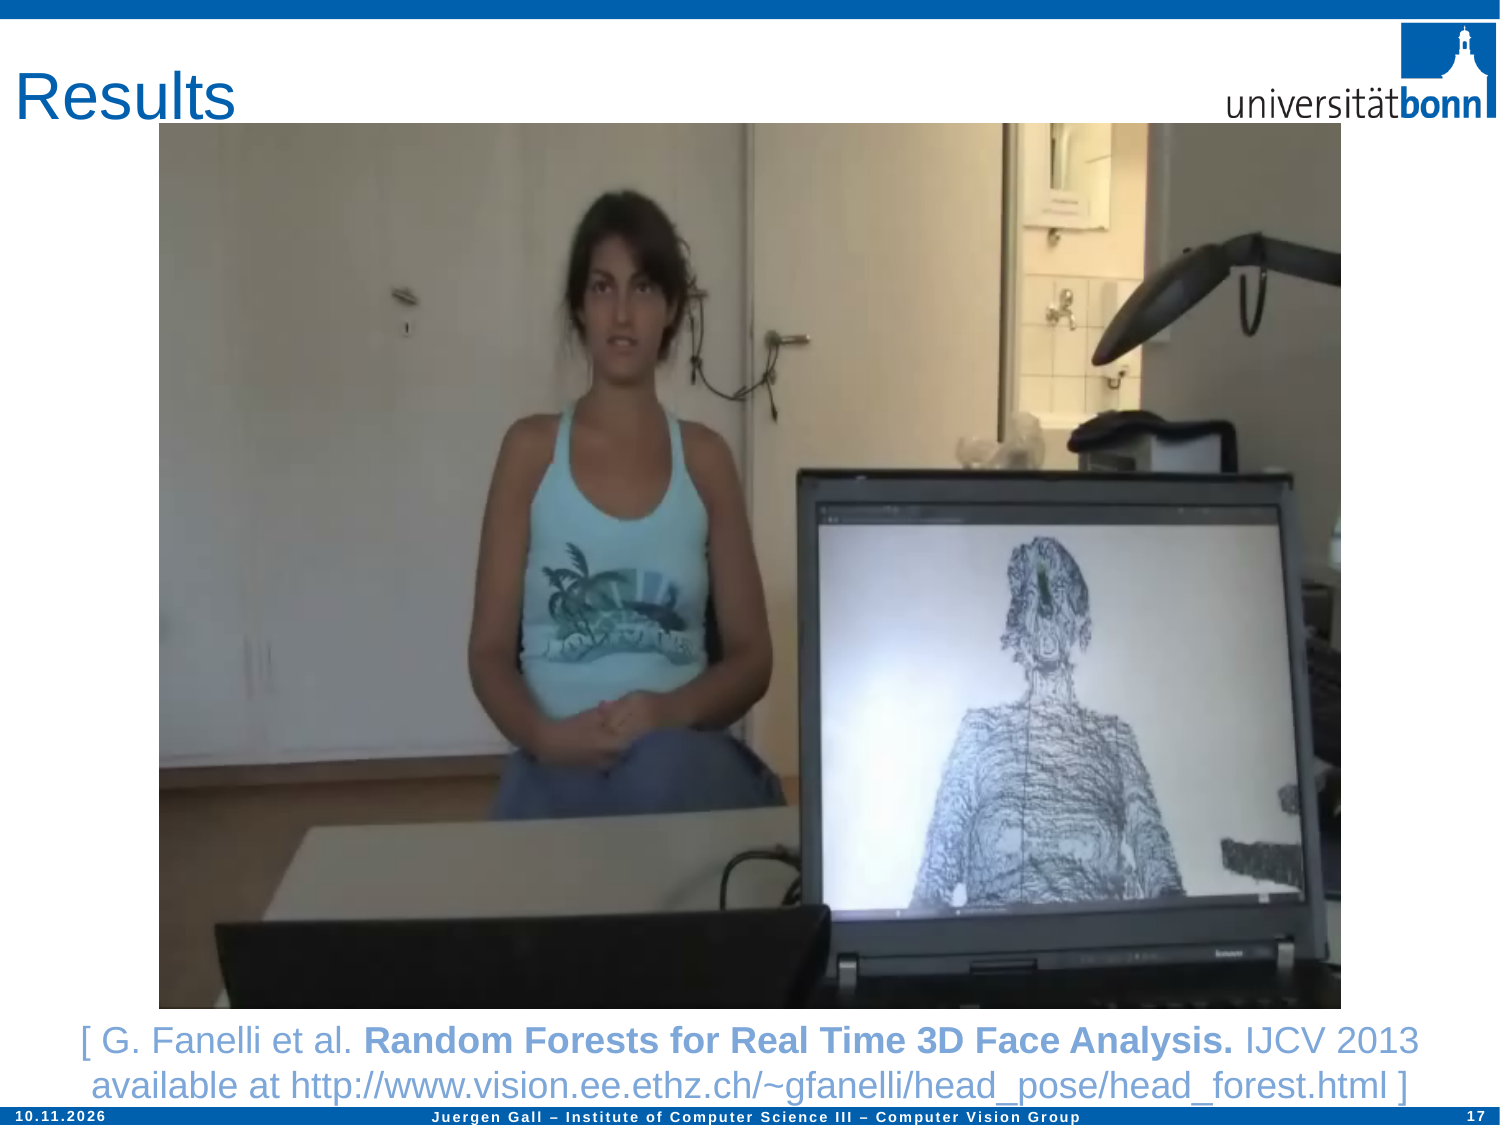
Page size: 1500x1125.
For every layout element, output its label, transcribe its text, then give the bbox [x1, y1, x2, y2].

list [158, 122, 1342, 1010]
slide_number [0, 1105, 189, 1125]
title Results [0, 45, 1227, 202]
slide_number 17 [1311, 1105, 1500, 1125]
text_box [ G. Fanelli et al. Random Forests for Real Time 3D Face Analysis. IJCV 2013 available at http://www.vision.ee.ethz.ch/~gfanelli/head_pose/head_forest.html ] [24, 1008, 1476, 1114]
footer Juergen Gall – Institute of Computer Science III – Computer Vision Group [224, 1114, 1288, 1125]
picture [1226, 22, 1498, 118]
